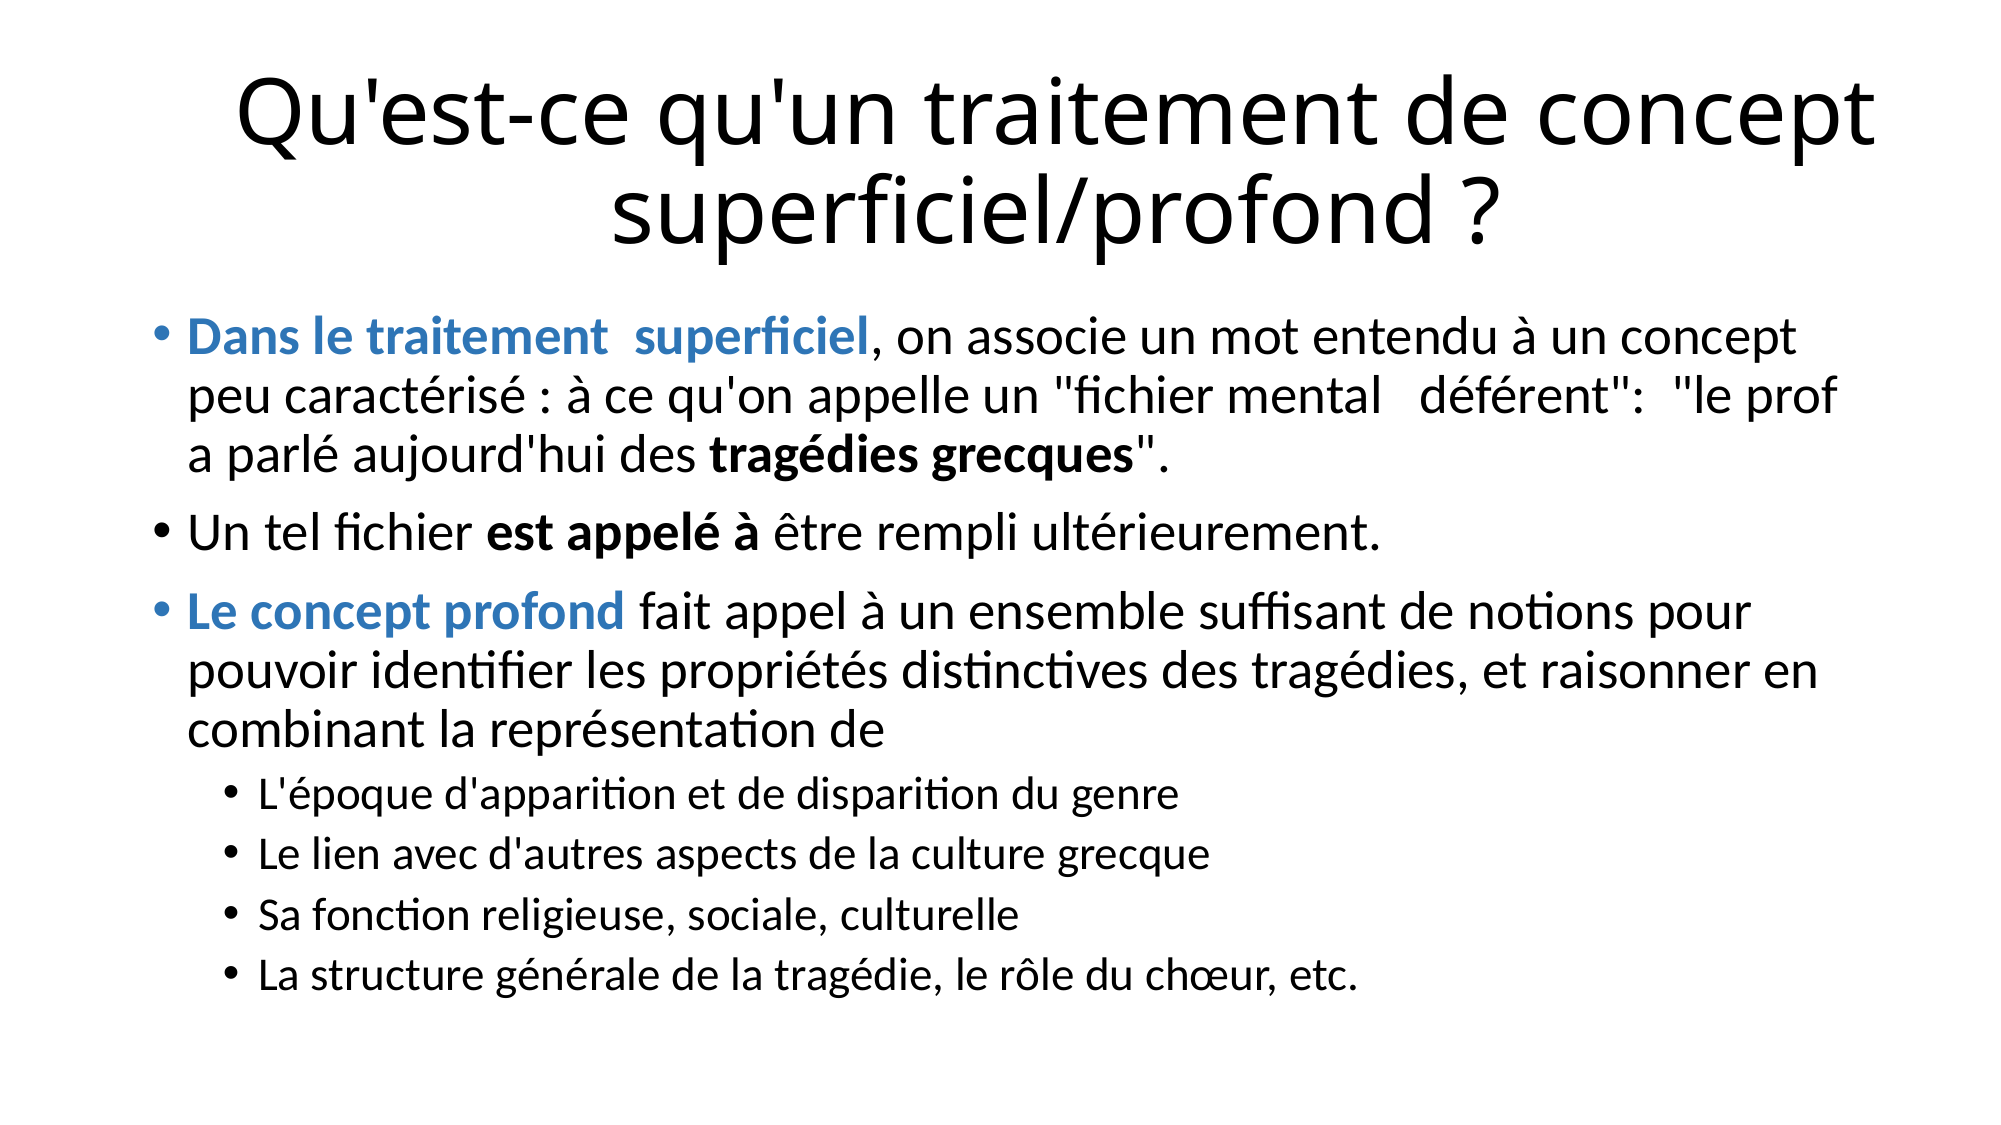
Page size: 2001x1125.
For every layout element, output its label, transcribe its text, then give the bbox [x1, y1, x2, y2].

list Dans le traitement superficiel, on associe un mot entendu à un concept peu caractérisé : à ce qu'on appelle un "fichier mental déférent": "le prof a parlé aujourd'hui des tragédies grecques". Un tel fichier est appelé à être rempli ultérieurement. Le concept profond fait appel à un ensemble suffisant de notions pour pouvoir identifier les propriétés distinctives des tragédies, et raisonner en combinant la représentation de L'époque d'apparition et de disparition du genre Le lien avec d'autres aspects de la culture grecque Sa fonction religieuse, sociale, culturelle La structure générale de la tragédie, le rôle du chœur, etc. [137, 299, 1863, 1014]
title Qu'est-ce qu'un traitement de concept superficiel/profond ? [137, 52, 1975, 278]
